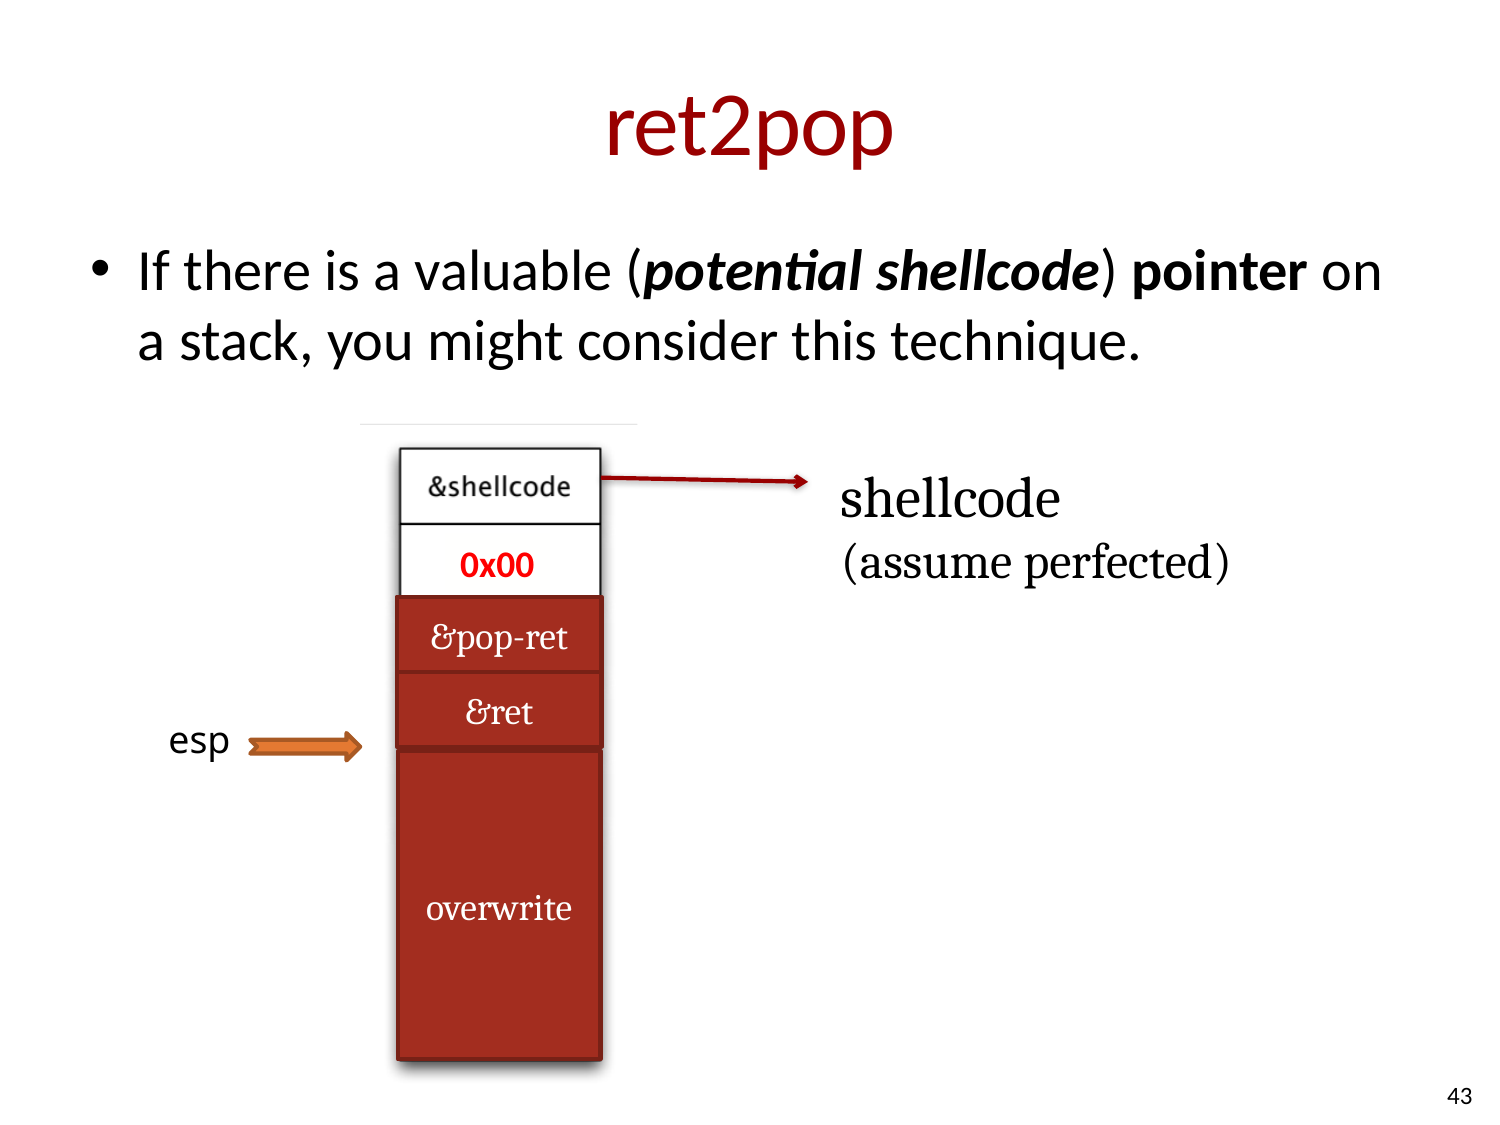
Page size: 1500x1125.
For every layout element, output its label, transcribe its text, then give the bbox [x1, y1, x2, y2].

picture [359, 416, 638, 1105]
text_box [642, 472, 1476, 1049]
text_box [600, 451, 1261, 599]
list If there is a valuable (potential shellcode) pointer on a stack, you might consider this technique. [75, 224, 1425, 1005]
slide_number 43 [1137, 1065, 1488, 1125]
title ret2pop [75, 24, 1425, 213]
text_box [155, 708, 361, 770]
